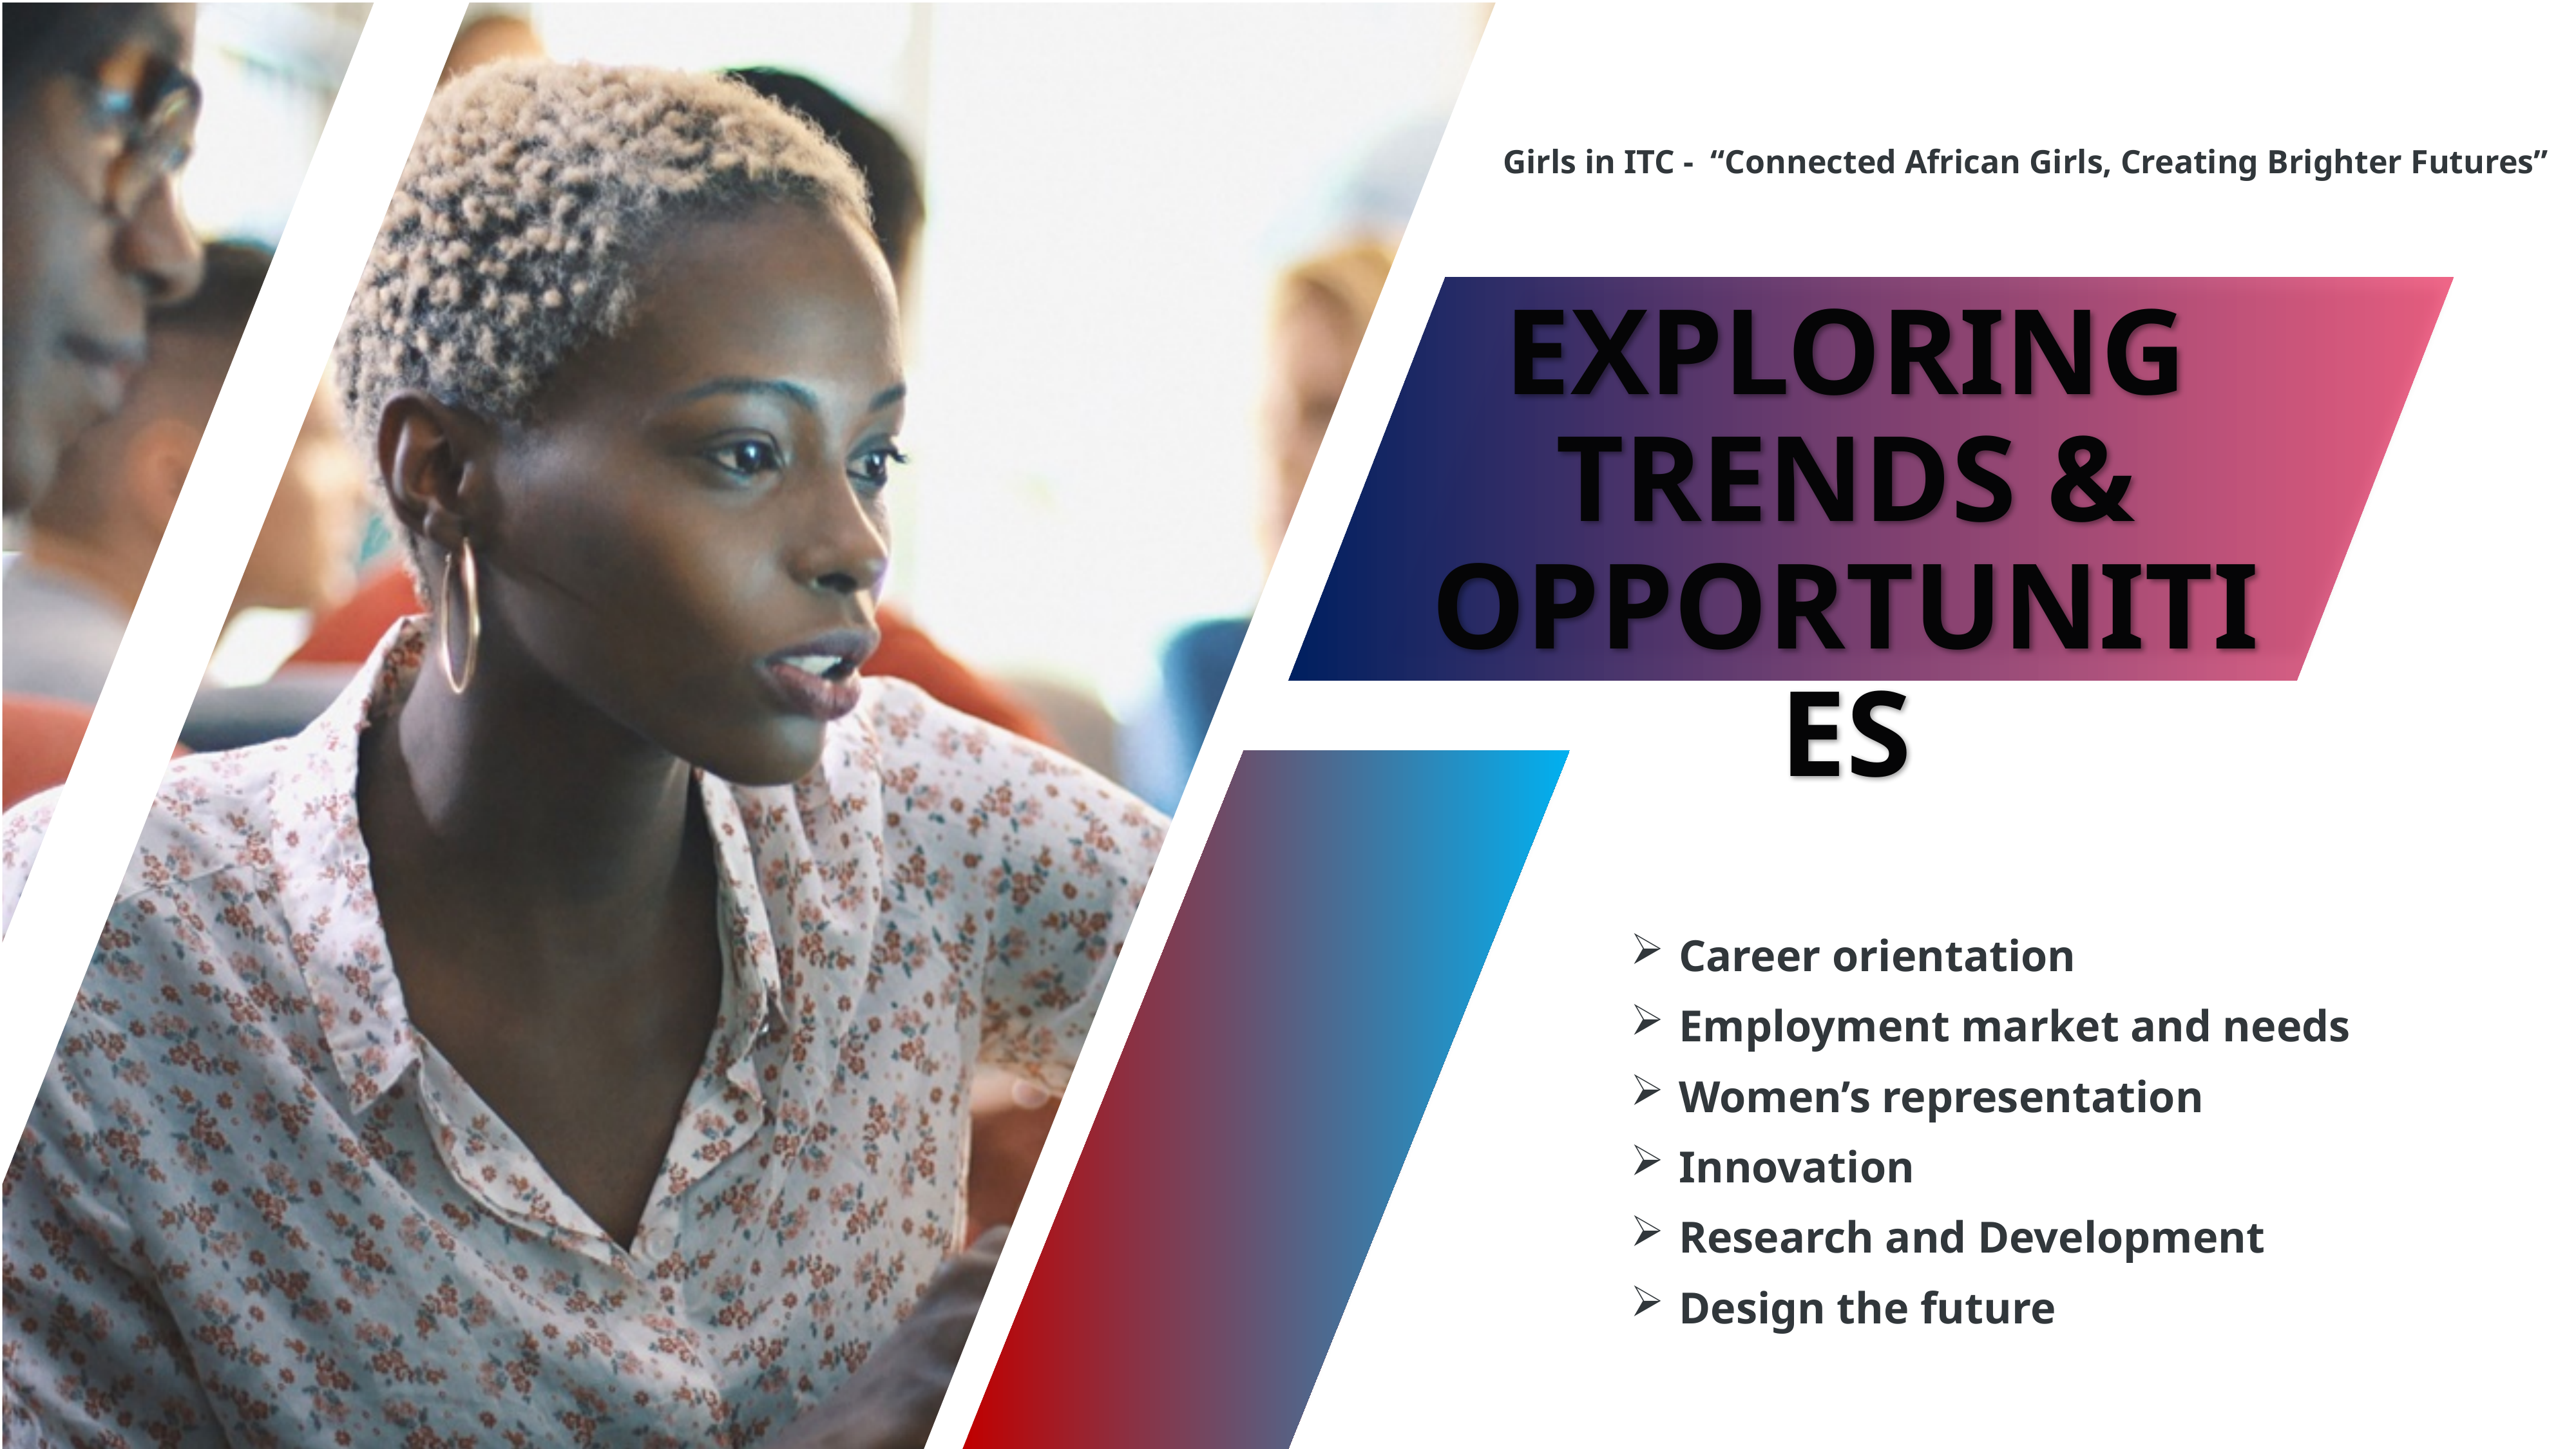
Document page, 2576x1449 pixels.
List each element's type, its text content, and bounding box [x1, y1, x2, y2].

text_box [2318, 277, 2454, 623]
text_box [1496, 750, 1570, 934]
text_box [1496, 673, 2300, 681]
text_box EXPLORING TRENDS & OPPORTUNITIES [1496, 273, 2313, 667]
picture [2, 2, 1496, 1449]
text_box Girls in ITC - “Connected African Girls, Creating Brighter Futures” [1496, 122, 2576, 245]
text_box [1597, 518, 1659, 602]
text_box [1617, 913, 1657, 993]
text_box Career orientation Employment market and needs Women’s representation Innovation Research and Development Design the future [1607, 907, 2530, 1414]
